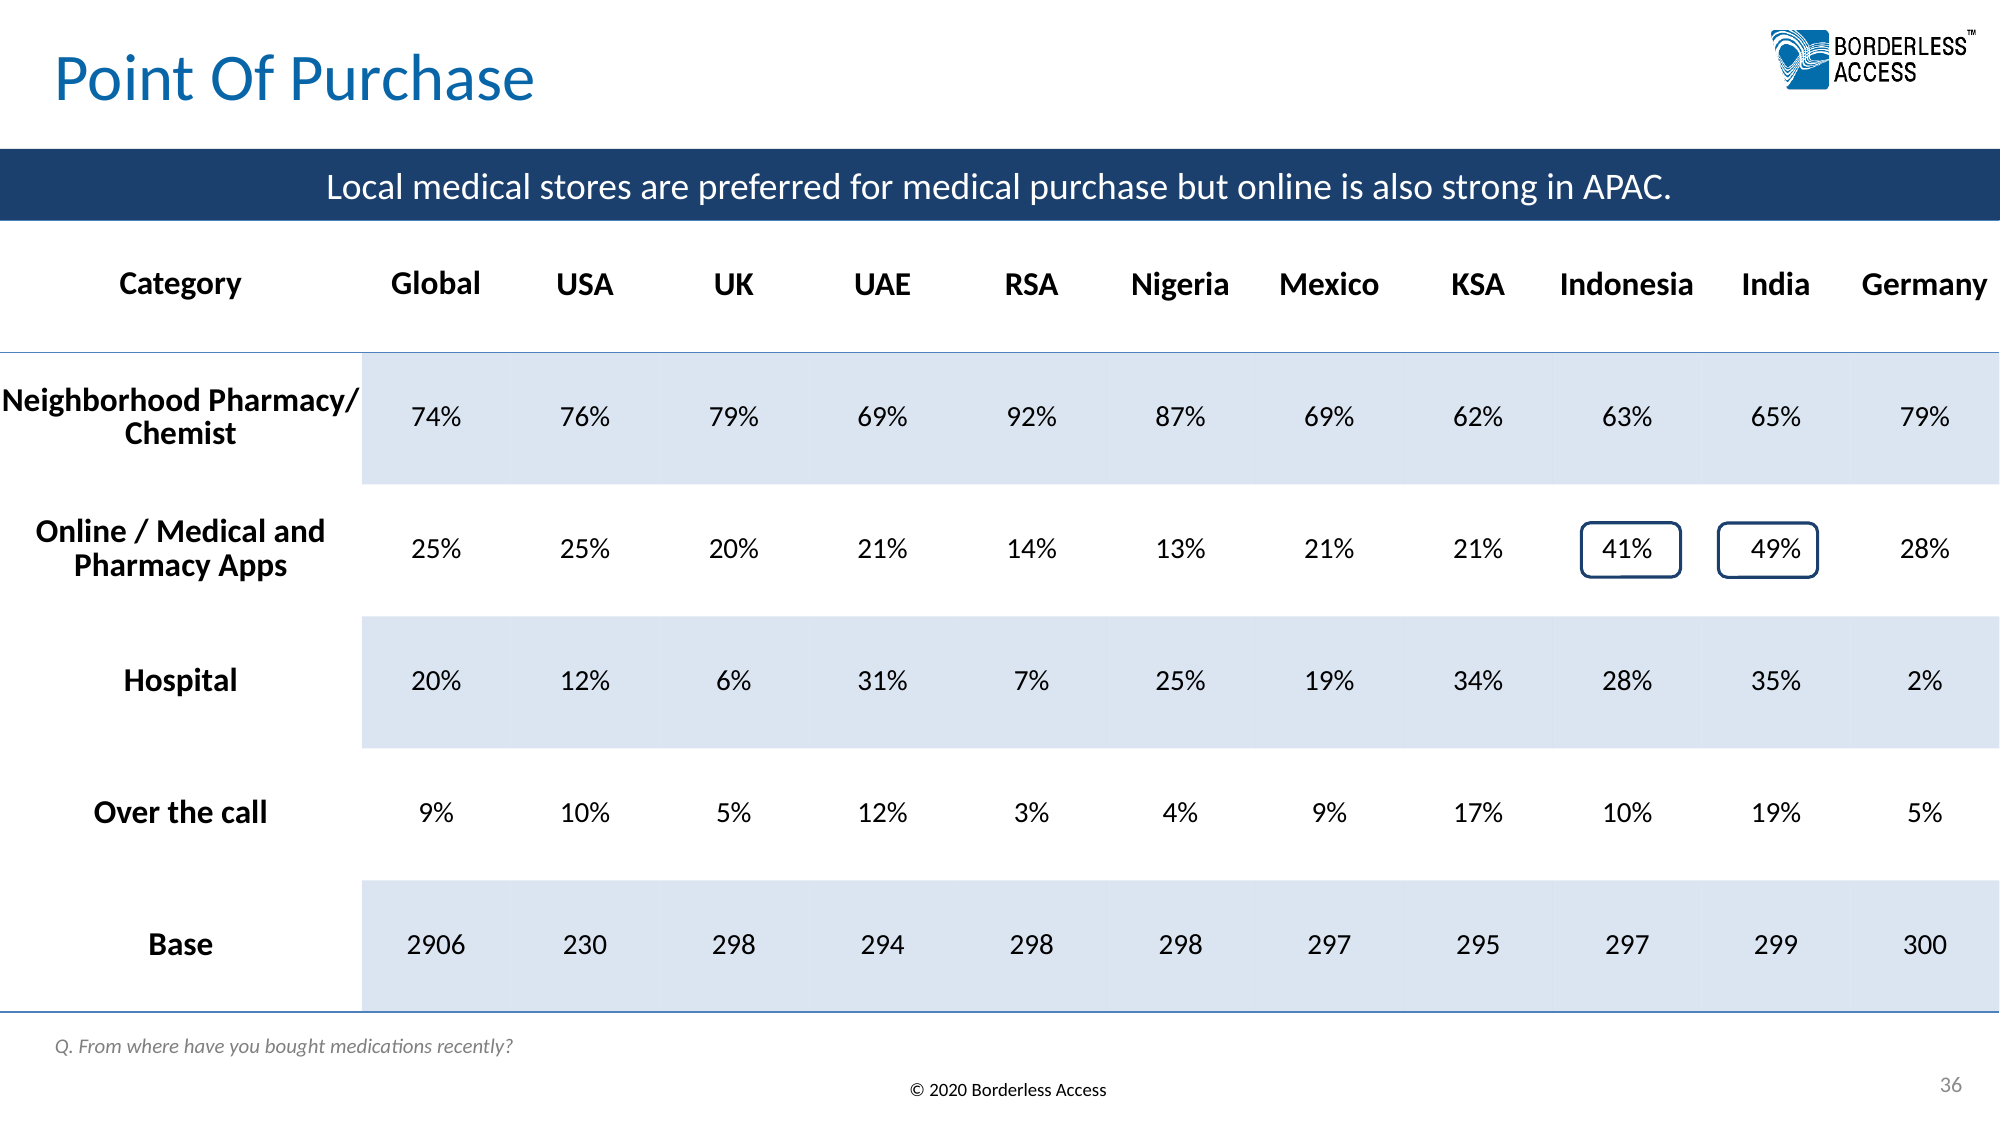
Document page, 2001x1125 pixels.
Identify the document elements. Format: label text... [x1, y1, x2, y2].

table_cell Hospital [0, 616, 362, 748]
table_cell 7% [957, 616, 1106, 748]
table_cell 34% [1404, 616, 1553, 748]
table_cell 74% [362, 353, 511, 484]
text_box [1716, 521, 1820, 579]
slide_number 36 [1937, 1070, 1965, 1098]
table_cell 12% [511, 616, 660, 748]
table_cell 19% [1702, 748, 1851, 880]
table_header KSA [1404, 221, 1553, 352]
table_cell 28% [1553, 616, 1702, 748]
table_cell 35% [1702, 616, 1851, 748]
table_cell 19% [1255, 616, 1404, 748]
table_cell 298 [1106, 880, 1255, 1011]
table_header UAE [808, 221, 957, 352]
table_cell 297 [1553, 880, 1702, 1011]
table_cell 63% [1553, 353, 1702, 484]
table_header USA [511, 221, 660, 352]
table_cell 14% [957, 484, 1106, 616]
table_cell 21% [808, 484, 957, 616]
table_cell 87% [1106, 353, 1255, 484]
table_header India [1702, 221, 1851, 352]
table_cell 295 [1404, 880, 1553, 1011]
table_cell 31% [808, 616, 957, 748]
table_cell 298 [957, 880, 1106, 1011]
table_cell 92% [957, 353, 1106, 484]
picture [1766, 25, 1979, 91]
table_cell 76% [511, 353, 660, 484]
table_header Indonesia [1553, 221, 1702, 352]
list Q. From where have you bought medications recently? [54, 1032, 1961, 1059]
table_cell 12% [808, 748, 957, 880]
table_cell 25% [511, 484, 660, 616]
table_header Category [0, 221, 362, 352]
table_cell 79% [660, 353, 808, 484]
table_header Germany [1851, 221, 1999, 352]
table_cell 294 [808, 880, 957, 1011]
table_cell Neighborhood Pharmacy/ Chemist [0, 353, 362, 484]
table_cell 41% [1553, 484, 1702, 616]
table_cell 62% [1404, 353, 1553, 484]
table_header UK [660, 221, 808, 352]
table_cell Over the call [0, 748, 362, 880]
table_cell Online / Medical and Pharmacy Apps [0, 484, 362, 616]
title Point Of Purchase [54, 45, 1747, 115]
table_cell 297 [1255, 880, 1404, 1011]
table_cell 6% [660, 616, 808, 748]
table_cell 4% [1106, 748, 1255, 880]
table_cell 3% [957, 748, 1106, 880]
text_box [1579, 521, 1683, 579]
table_cell 79% [1851, 353, 1999, 484]
table_cell 20% [660, 484, 808, 616]
table_cell 21% [1404, 484, 1553, 616]
table_cell 10% [511, 748, 660, 880]
table_cell 20% [362, 616, 511, 748]
table_cell 5% [660, 748, 808, 880]
table_header RSA [957, 221, 1106, 352]
text_box [0, 147, 2000, 222]
table_cell 69% [1255, 353, 1404, 484]
table_cell 13% [1106, 484, 1255, 616]
table_cell 28% [1851, 484, 1999, 616]
table_cell 298 [660, 880, 808, 1011]
table_cell 9% [362, 748, 511, 880]
table_cell 9% [1255, 748, 1404, 880]
table_cell 5% [1851, 748, 1999, 880]
table_cell 299 [1702, 880, 1851, 1011]
table_cell 25% [1106, 616, 1255, 748]
table_cell 17% [1404, 748, 1553, 880]
table_cell 2% [1851, 616, 1999, 748]
table_cell 25% [362, 484, 511, 616]
table_header Global [362, 221, 511, 352]
table_cell Base [0, 880, 362, 1011]
table_cell 69% [808, 353, 957, 484]
table_cell 10% [1553, 748, 1702, 880]
text_box Local medical stores are preferred for medical purchase but online is also strong in APAC. [54, 154, 1945, 215]
table_cell 49% [1702, 484, 1851, 616]
table_cell 230 [511, 880, 660, 1011]
table_cell 65% [1702, 353, 1851, 484]
table_header Nigeria [1106, 221, 1255, 352]
table_cell 2906 [362, 880, 511, 1011]
table_cell 300 [1851, 880, 1999, 1011]
table_header Mexico [1255, 221, 1404, 352]
table_cell 21% [1255, 484, 1404, 616]
